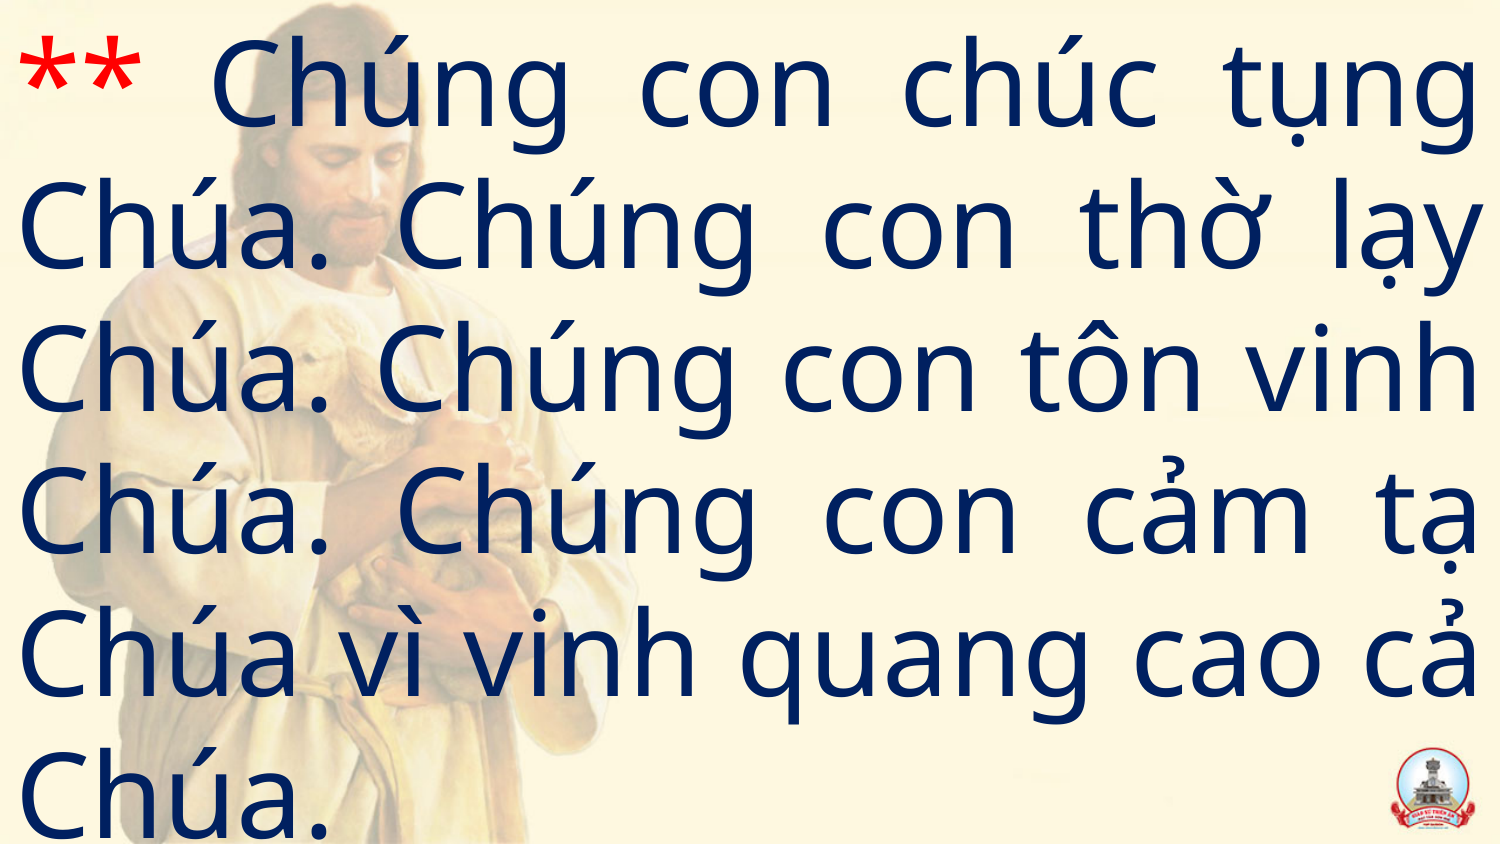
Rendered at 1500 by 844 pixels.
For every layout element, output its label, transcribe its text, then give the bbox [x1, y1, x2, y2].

subtitle ** Chúng con chúc tụng Chúa. Chúng con thờ lạy Chúa. Chúng con tôn vinh Chúa. Chúng con cảm tạ Chúa vì vinh quang cao cả Chúa. [0, 0, 1500, 844]
